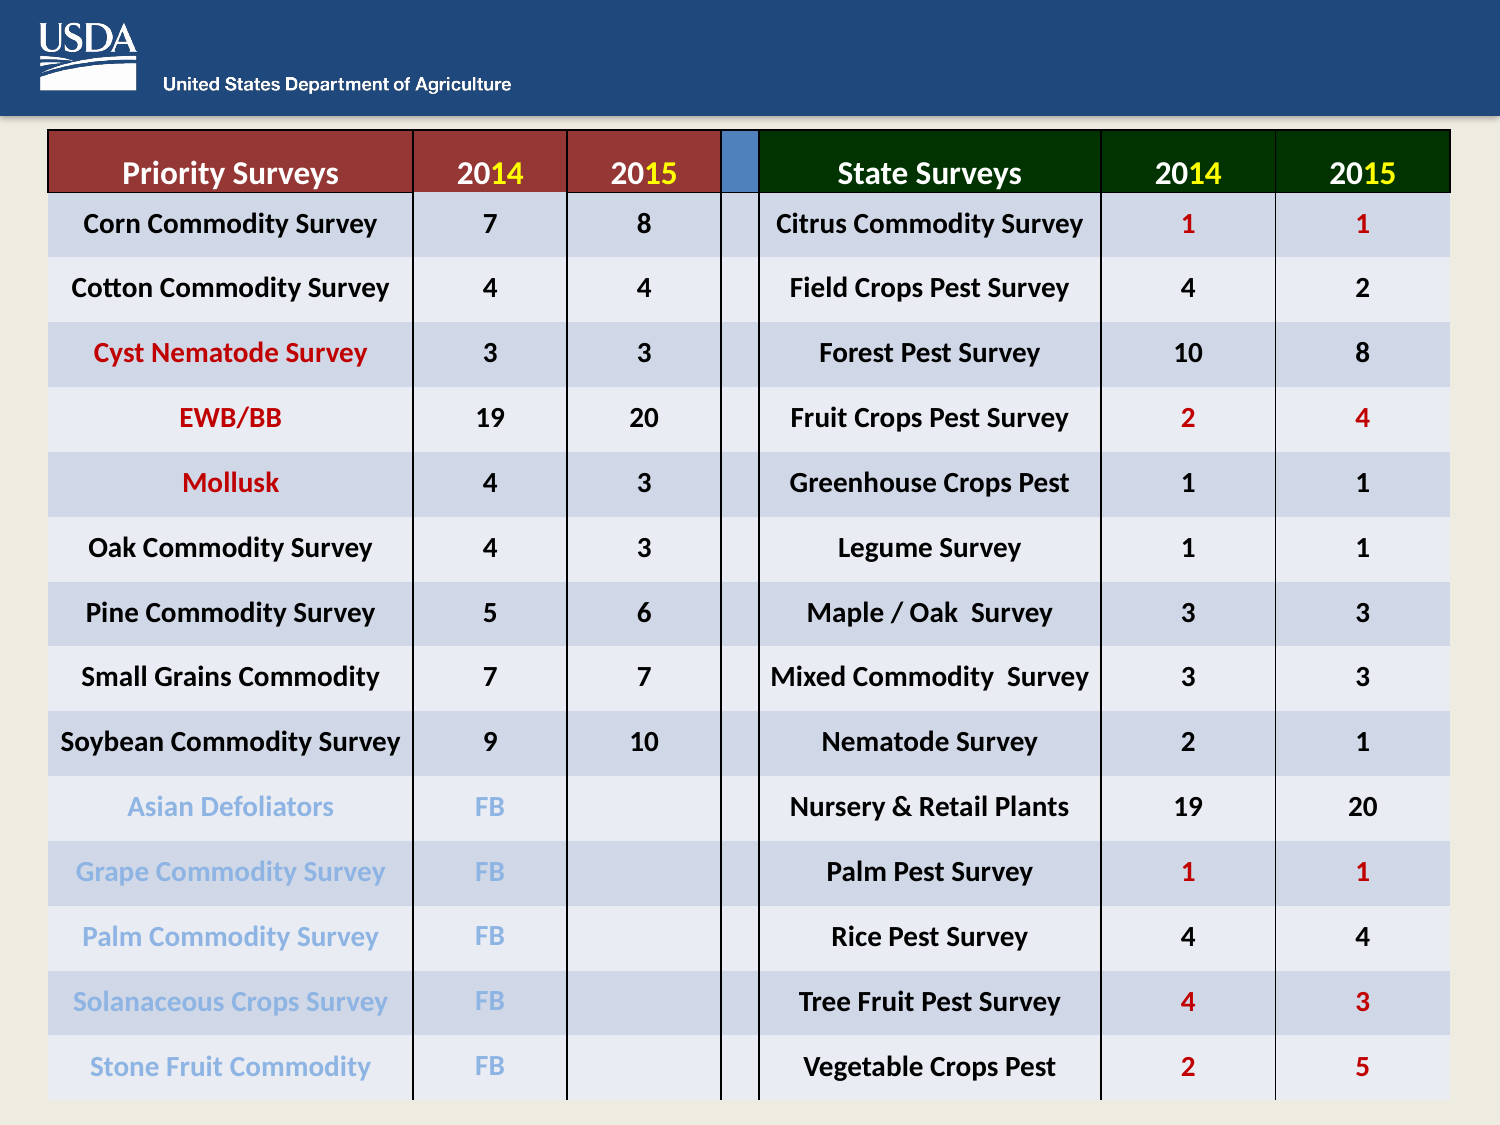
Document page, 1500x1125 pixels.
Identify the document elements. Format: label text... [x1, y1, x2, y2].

table_cell Nematode Survey [760, 711, 1100, 776]
table_cell Field Crops Pest Survey [760, 257, 1100, 322]
table_cell 3 [1276, 971, 1450, 1035]
table_cell 5 [1276, 1035, 1450, 1100]
table_cell [722, 322, 758, 387]
table_cell Oak Commodity Survey [48, 517, 412, 582]
table_cell 10 [568, 711, 720, 776]
table_cell [722, 193, 758, 257]
table_cell 4 [1102, 971, 1275, 1035]
table_cell Grape Commodity Survey [48, 841, 412, 906]
table_cell Nursery & Retail Plants [760, 776, 1100, 841]
table_cell Rice Pest Survey [760, 906, 1100, 971]
table_cell [568, 906, 720, 971]
table_cell 8 [1276, 322, 1450, 387]
table_cell 4 [1102, 257, 1275, 322]
table_cell Palm Pest Survey [760, 841, 1100, 906]
table_cell 3 [568, 517, 720, 582]
table_cell 3 [1102, 646, 1275, 711]
table_cell 3 [414, 322, 566, 387]
table_cell [722, 387, 758, 452]
table_cell 3 [1102, 582, 1275, 646]
table_cell Cotton Commodity Survey [48, 257, 412, 322]
table_cell 4 [568, 257, 720, 322]
table_cell Forest Pest Survey [760, 322, 1100, 387]
table_cell [722, 452, 758, 517]
table_header 2014 [414, 131, 566, 192]
table_cell 1 [1102, 193, 1275, 257]
table_cell 1 [1102, 841, 1275, 906]
table_cell [722, 1035, 758, 1100]
table_cell [722, 776, 758, 841]
table_cell Small Grains Commodity [48, 646, 412, 711]
table_cell [722, 971, 758, 1035]
table_cell Maple / Oak Survey [760, 582, 1100, 646]
table_cell Pine Commodity Survey [48, 582, 412, 646]
table_cell FB [414, 776, 566, 841]
table_cell 3 [568, 322, 720, 387]
table_cell Palm Commodity Survey [48, 906, 412, 971]
table_cell Cyst Nematode Survey [48, 322, 412, 387]
table_cell 1 [1276, 193, 1450, 257]
table_cell EWB/BB [48, 387, 412, 452]
table_cell 2 [1102, 387, 1275, 452]
table_cell [568, 776, 720, 841]
table_cell [722, 646, 758, 711]
table_cell 8 [568, 193, 720, 257]
table_cell 19 [414, 387, 566, 452]
table_cell 3 [1276, 646, 1450, 711]
table_header Priority Surveys [49, 131, 412, 192]
table_cell Vegetable Crops Pest [760, 1035, 1100, 1100]
table_header 2015 [1276, 131, 1449, 192]
table_cell 1 [1276, 517, 1450, 582]
table_cell [722, 711, 758, 776]
table_cell 1 [1102, 452, 1275, 517]
table_cell 1 [1276, 841, 1450, 906]
table_cell [722, 257, 758, 322]
table_header 2014 [1102, 131, 1275, 192]
table_cell Mixed Commodity Survey [760, 646, 1100, 711]
table_cell 20 [1276, 776, 1450, 841]
table_cell Stone Fruit Commodity [48, 1035, 412, 1100]
table_cell Mollusk [48, 452, 412, 517]
table_cell Tree Fruit Pest Survey [760, 971, 1100, 1035]
table_header 2015 [568, 131, 720, 192]
table_cell [722, 906, 758, 971]
table_cell Solanaceous Crops Survey [48, 971, 412, 1035]
table_cell FB [414, 1035, 566, 1100]
table_cell [568, 841, 720, 906]
table_cell 4 [1276, 906, 1450, 971]
table_cell 9 [414, 711, 566, 776]
table_cell 2 [1102, 711, 1275, 776]
table_cell 1 [1276, 711, 1450, 776]
table_cell 10 [1102, 322, 1275, 387]
table_cell Citrus Commodity Survey [760, 193, 1100, 257]
table_cell Greenhouse Crops Pest [760, 452, 1100, 517]
table_cell Legume Survey [760, 517, 1100, 582]
table_cell 19 [1102, 776, 1275, 841]
table_cell 2 [1102, 1035, 1275, 1100]
table_cell [568, 1035, 720, 1100]
table_cell FB [414, 906, 566, 971]
table_cell 4 [1276, 387, 1450, 452]
table_cell 5 [414, 582, 566, 646]
table_cell [722, 841, 758, 906]
table_cell 2 [1276, 257, 1450, 322]
table_cell Soybean Commodity Survey [48, 711, 412, 776]
table_cell [568, 971, 720, 1035]
table_header [722, 131, 758, 192]
table_cell 20 [568, 387, 720, 452]
table_cell Asian Defoliators [48, 776, 412, 841]
table_cell FB [414, 841, 566, 906]
table_cell 1 [1276, 452, 1450, 517]
table_cell [722, 517, 758, 582]
table_cell 4 [414, 452, 566, 517]
table_cell [722, 582, 758, 646]
table_cell 4 [414, 517, 566, 582]
table_cell 6 [568, 582, 720, 646]
table_cell FB [414, 971, 566, 1035]
table_cell 7 [414, 646, 566, 711]
table_cell Fruit Crops Pest Survey [760, 387, 1100, 452]
table_cell 1 [1102, 517, 1275, 582]
table_cell 7 [568, 646, 720, 711]
table_cell 3 [1276, 582, 1450, 646]
table_cell 4 [1102, 906, 1275, 971]
table_header State Surveys [760, 131, 1100, 192]
table_cell Corn Commodity Survey [48, 193, 412, 257]
table_cell 7 [414, 192, 566, 257]
table_cell 4 [414, 257, 566, 322]
picture [39, 22, 511, 94]
table_cell 3 [568, 452, 720, 517]
